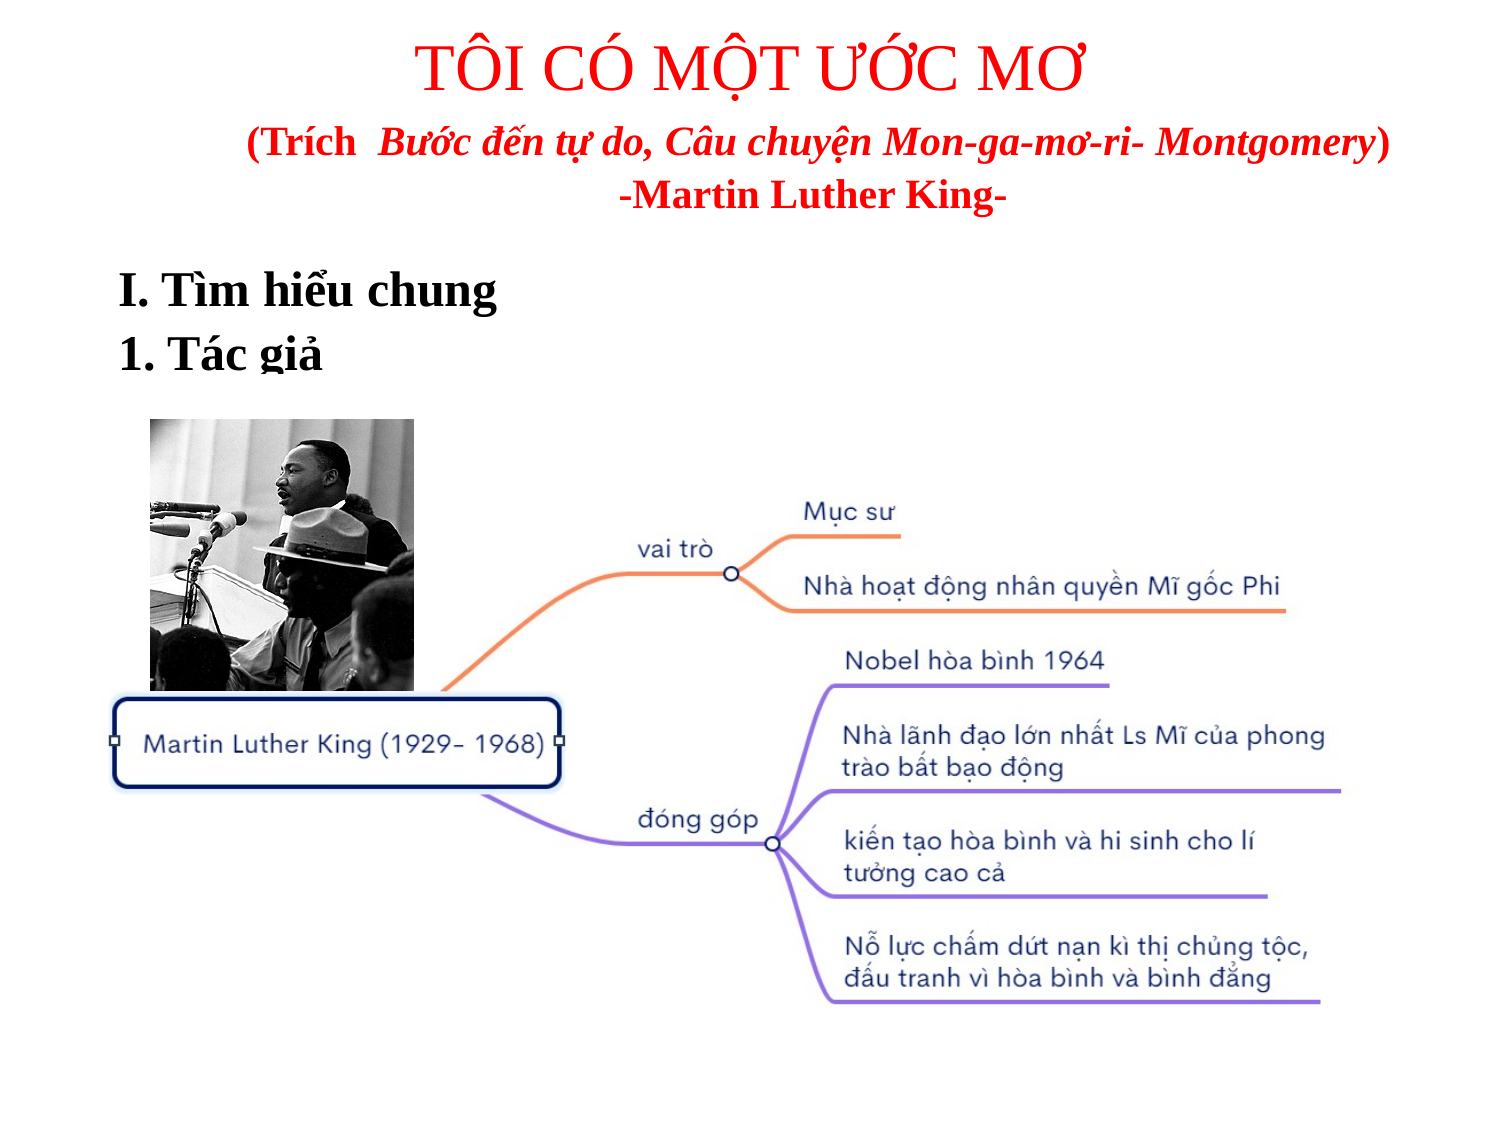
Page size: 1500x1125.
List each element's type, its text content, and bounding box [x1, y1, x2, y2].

title TÔI CÓ MỘT ƯỚC MƠ [103, 24, 1397, 114]
list I. Tìm hiểu chung 1. Tác giả [103, 244, 639, 365]
text_box (Trích Bước đến tự do, Câu chuyện Mon-ga-mơ-ri- Montgomery) -Martin Luther King- [197, 102, 1440, 225]
picture [0, 374, 1465, 1125]
